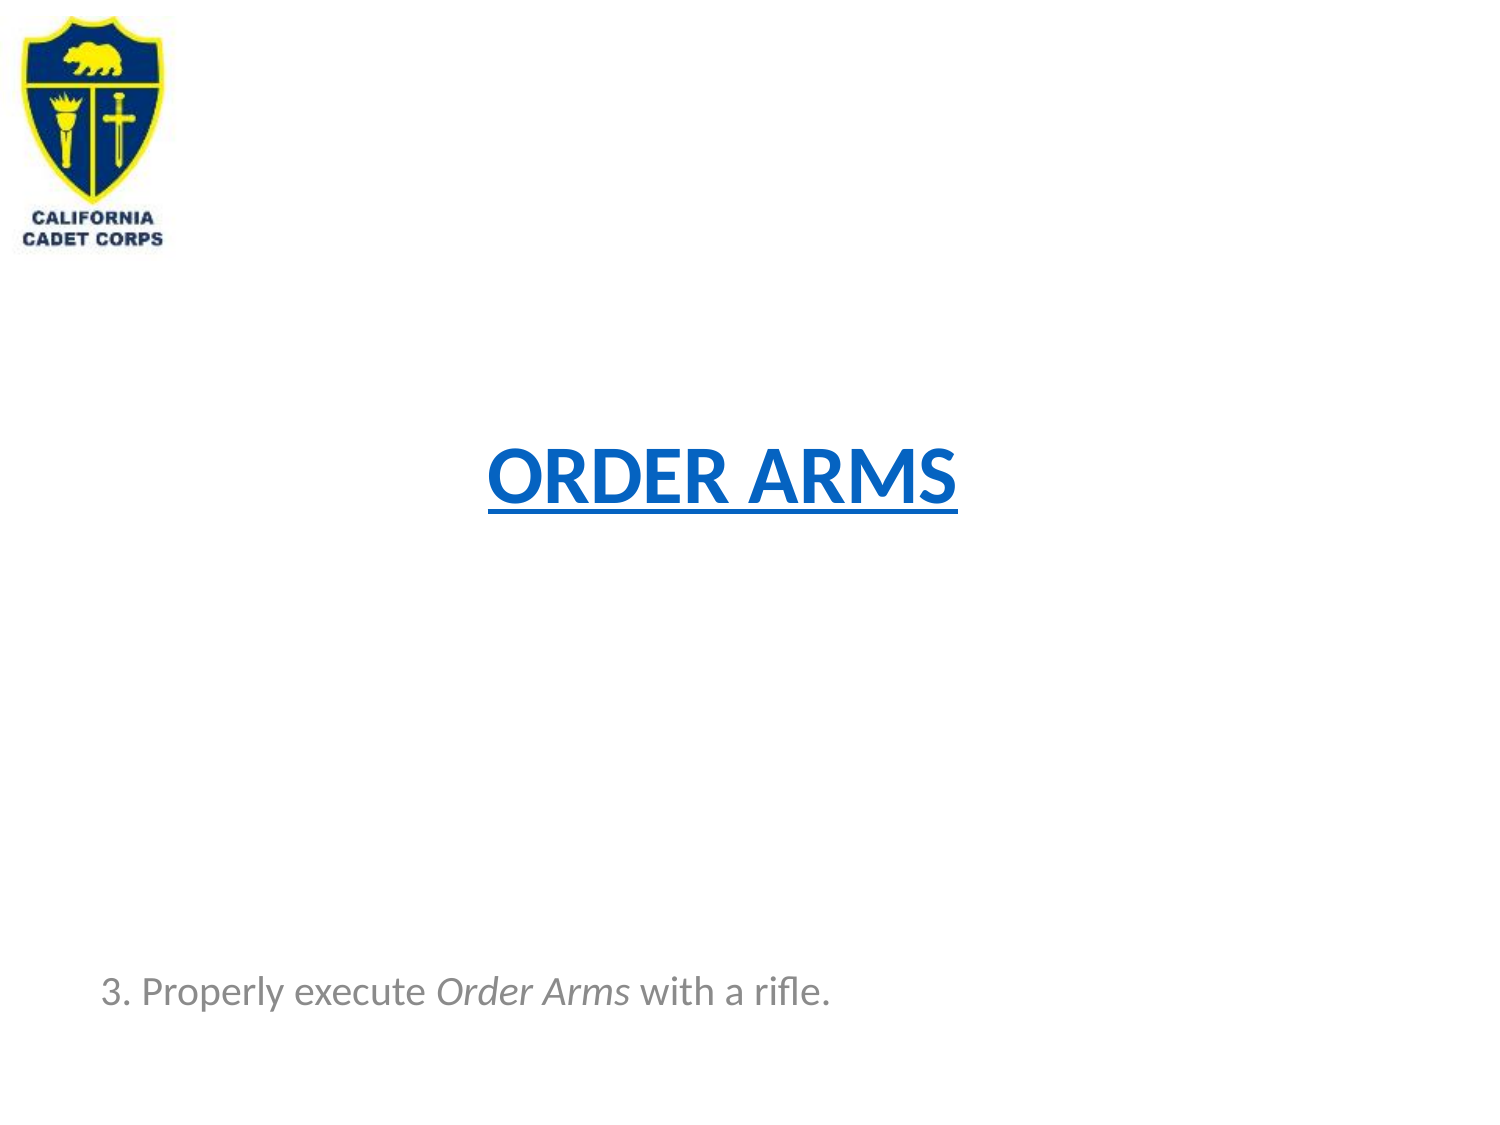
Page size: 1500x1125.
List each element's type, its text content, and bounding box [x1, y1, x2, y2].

title Order Arms [85, 412, 1361, 636]
picture [0, 16, 186, 261]
list 3. Properly execute Order Arms with a rifle. [85, 774, 1361, 1022]
